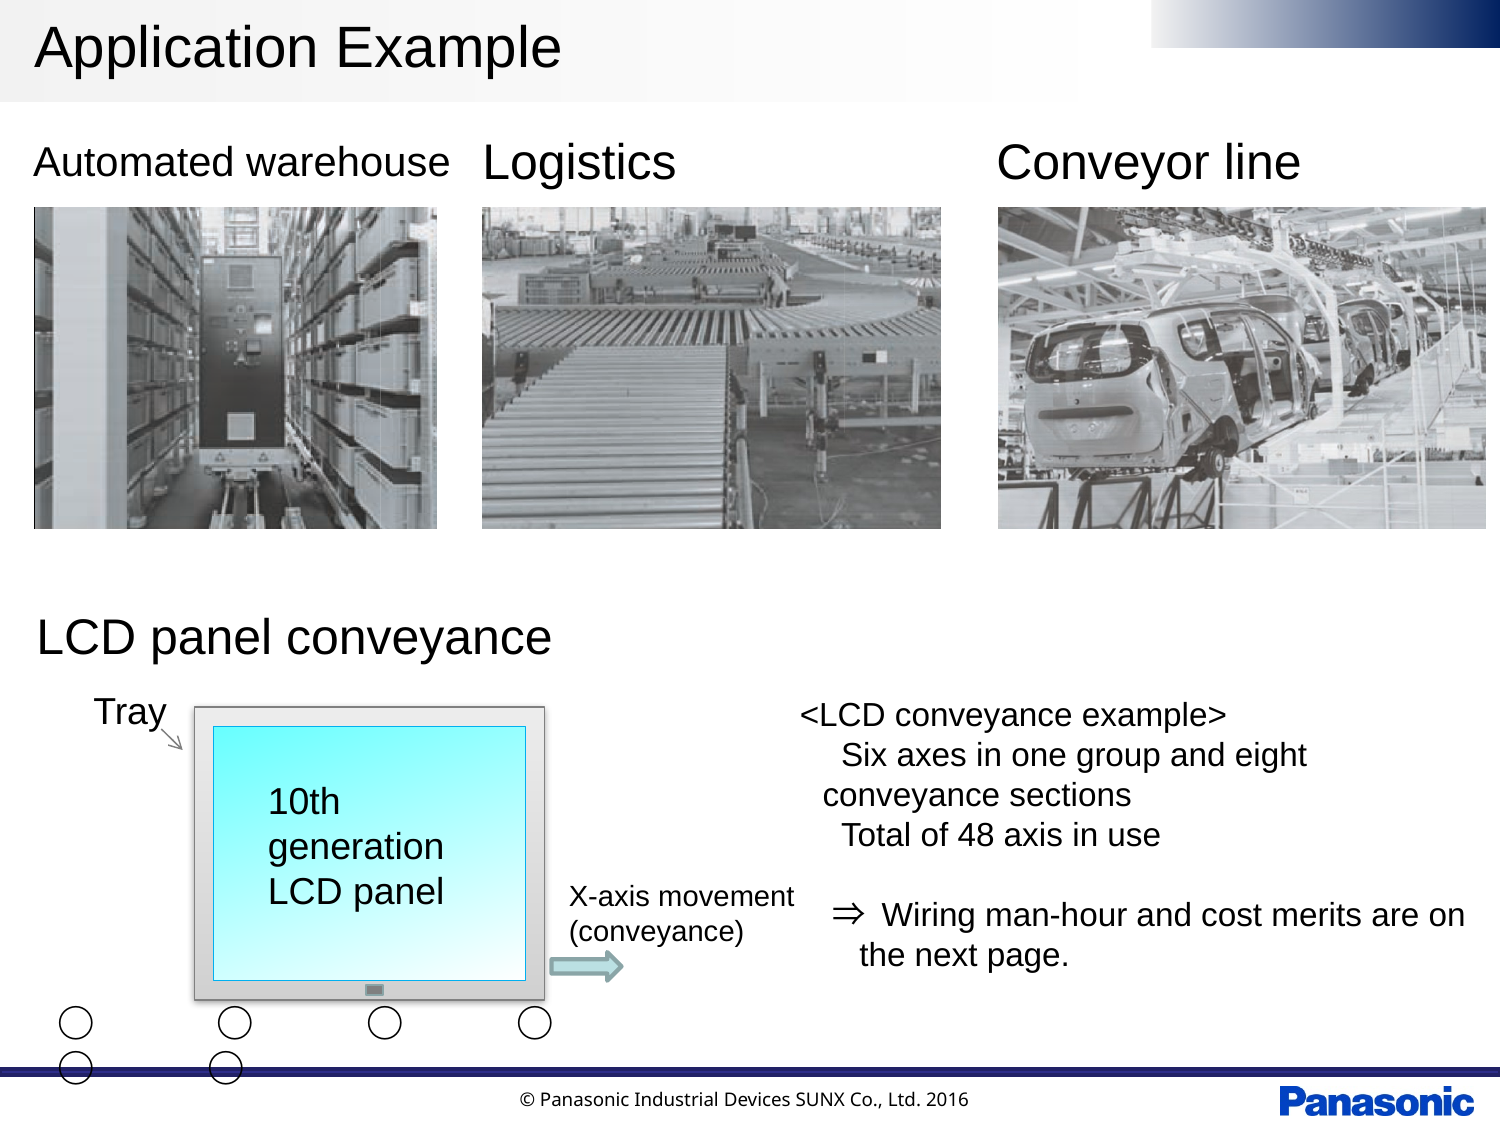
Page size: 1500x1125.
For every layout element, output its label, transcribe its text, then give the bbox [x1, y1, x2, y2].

text_box [549, 955, 624, 983]
text_box [212, 724, 528, 983]
text_box Logistics [482, 125, 763, 194]
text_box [161, 728, 183, 751]
text_box Automated warehouse [33, 125, 455, 194]
text_box Conveyor line [996, 125, 1400, 194]
picture [1280, 1086, 1474, 1116]
text_box <LCD conveyance example> Six axes in one group and eight conveyance sections Total of 48 axis in use ⇒ Wiring man-hour and cost merits are on the next page. [785, 686, 1486, 981]
text_box 10th generation LCD panel [253, 769, 526, 920]
picture [33, 207, 437, 529]
text_box X-axis movement (conveyance) [554, 869, 785, 955]
text_box Application Example [34, 9, 1235, 79]
text_box [194, 706, 545, 992]
picture [997, 207, 1486, 529]
text_box ○ ○ ○ ○ ○ ○ [43, 992, 705, 1098]
text_box Tray [78, 679, 206, 740]
text_box [364, 983, 385, 997]
picture [482, 207, 941, 529]
text_box LCD panel conveyance [36, 600, 622, 669]
